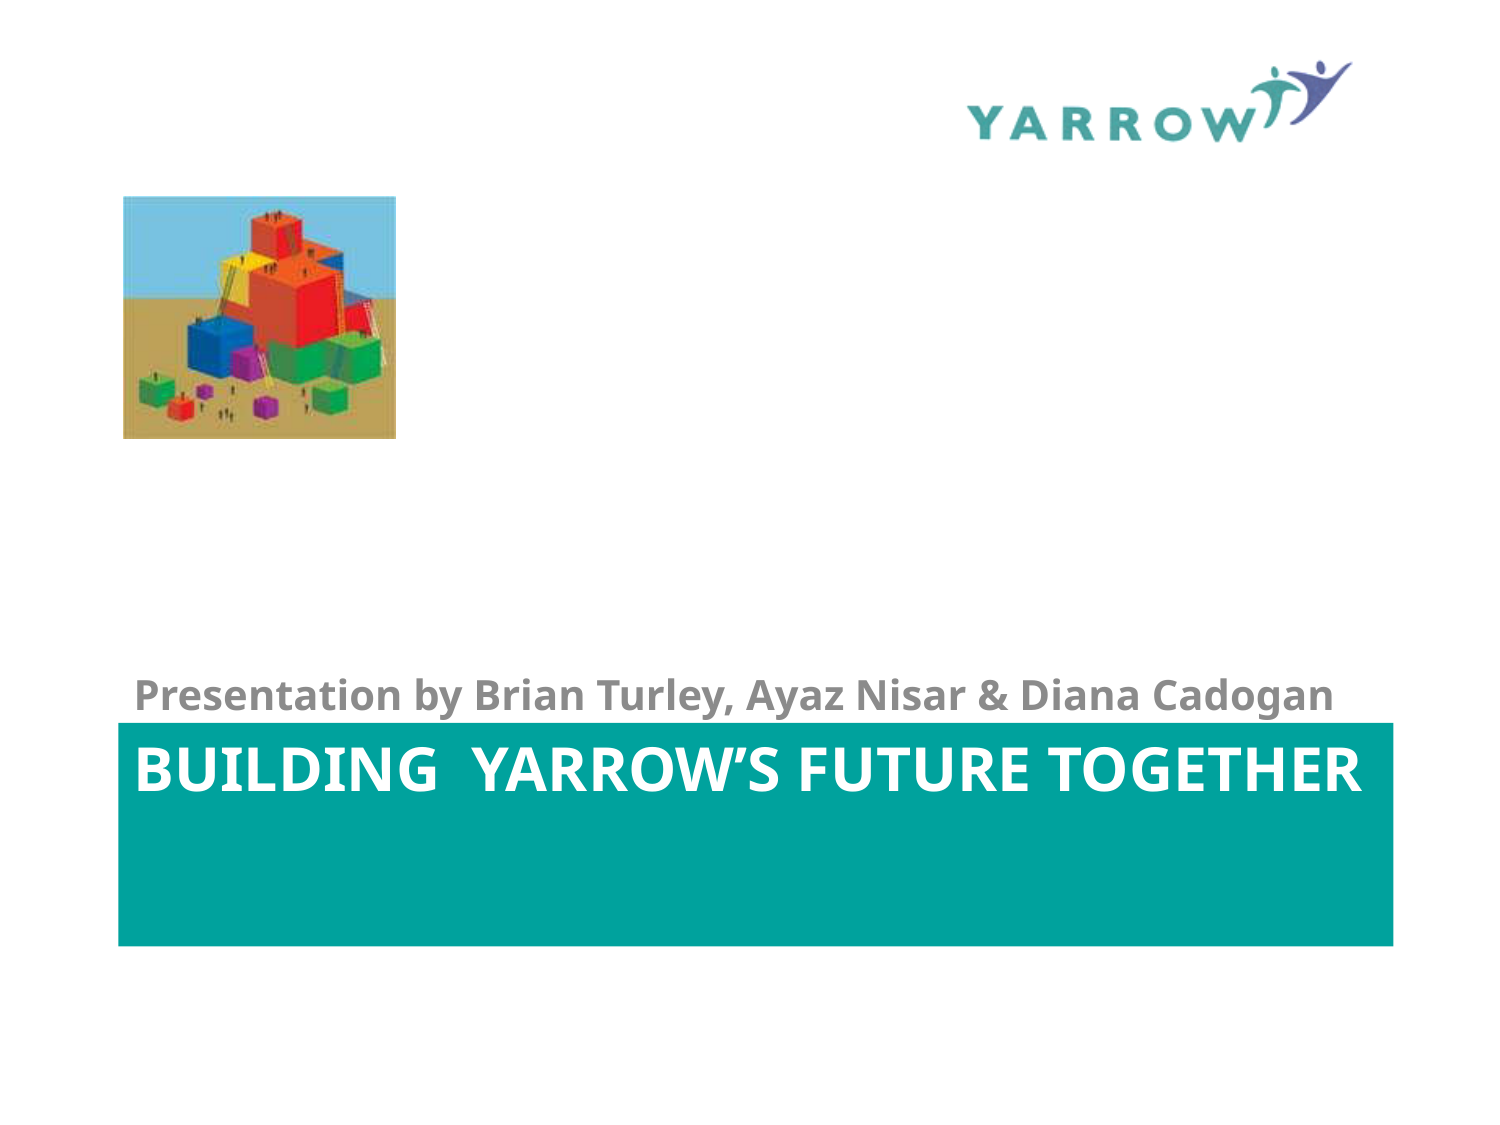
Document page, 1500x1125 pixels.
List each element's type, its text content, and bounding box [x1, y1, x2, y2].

picture [927, 43, 1389, 163]
list Presentation by Brian Turley, Ayaz Nisar & Diana Cadogan [118, 479, 1388, 726]
picture [123, 195, 396, 440]
title Building yarrow’s future together [118, 722, 1394, 947]
